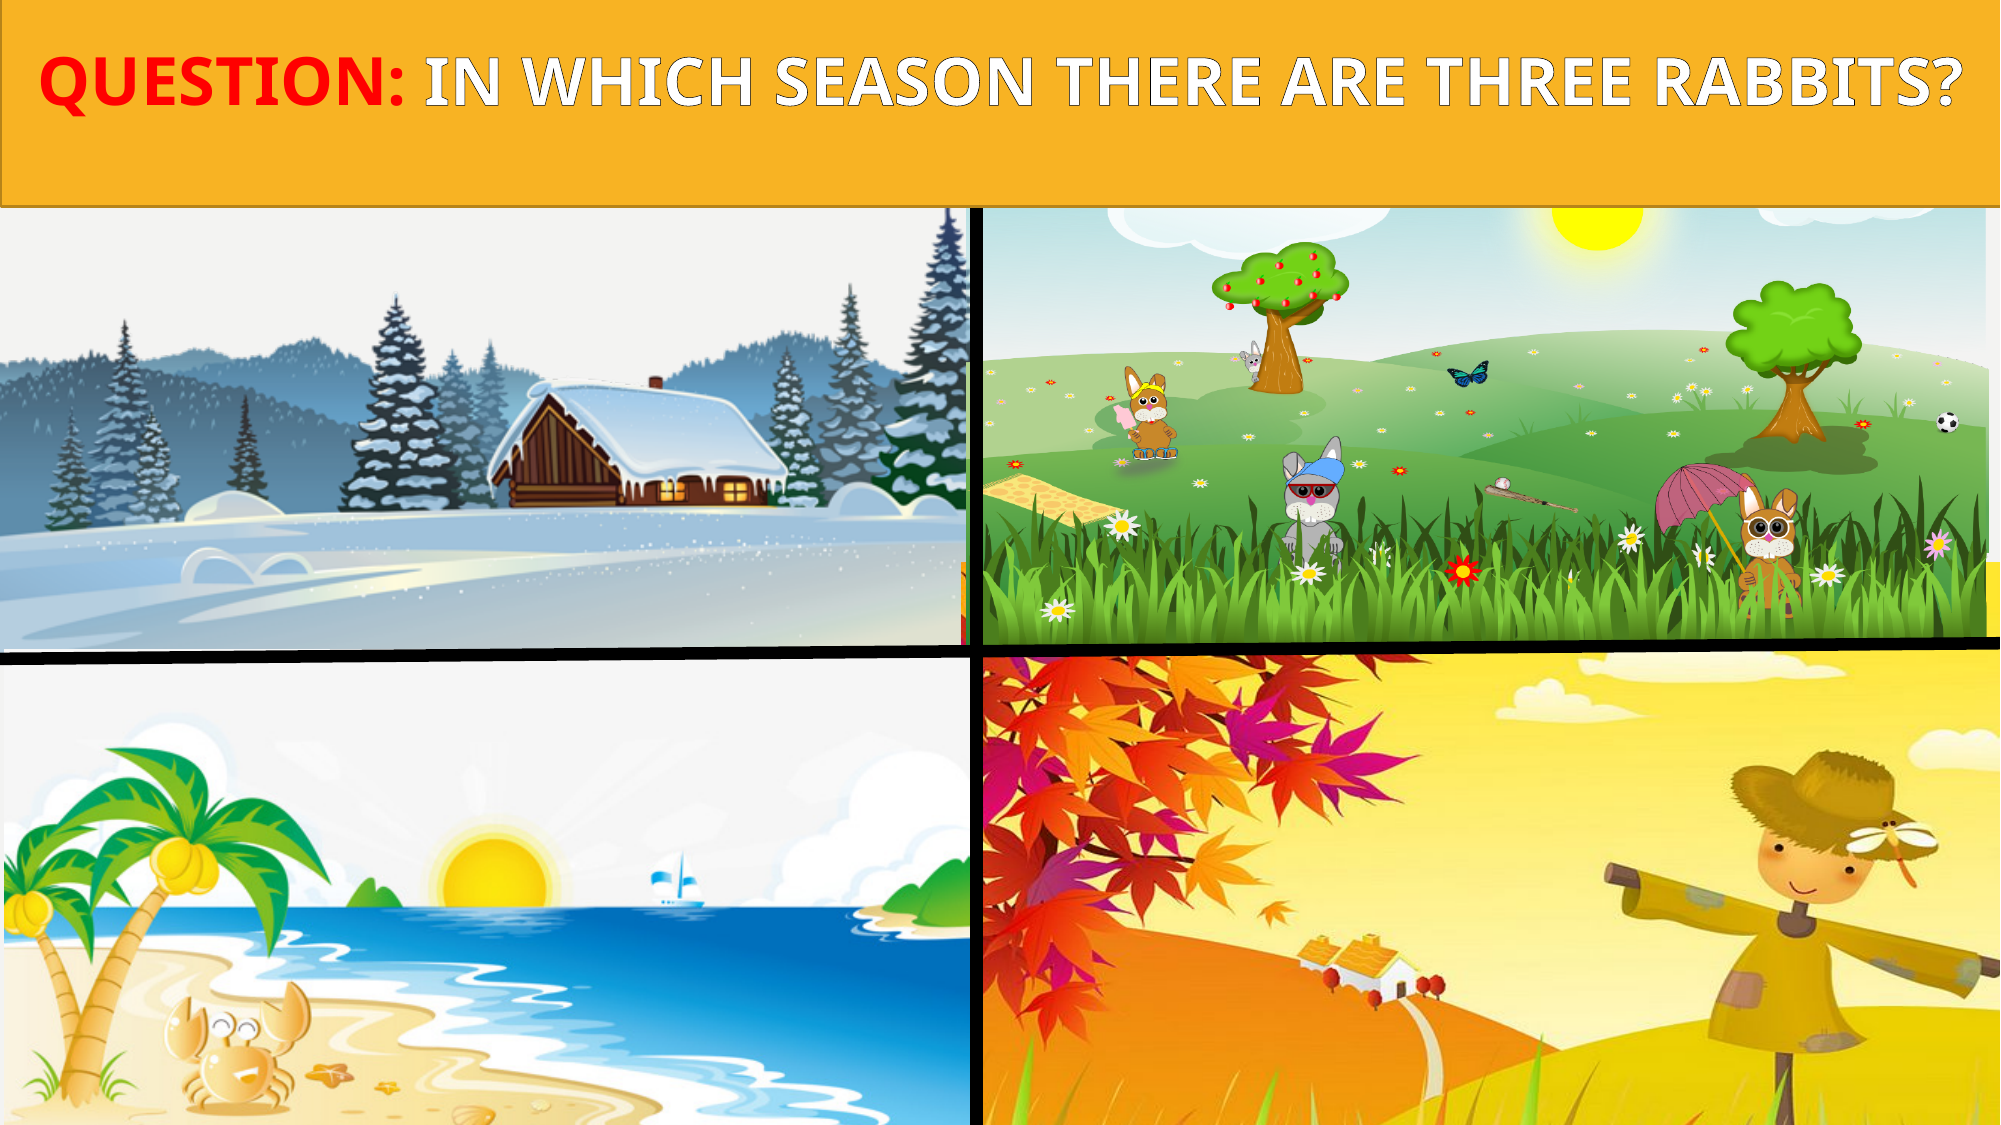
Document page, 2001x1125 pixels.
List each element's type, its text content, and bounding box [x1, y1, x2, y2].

picture [0, 81, 2000, 643]
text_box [0, 643, 2000, 660]
text_box QUESTION: IN WHICH SEASON THERE ARE THREE RABBITS? [0, 0, 2000, 208]
picture [977, 660, 2000, 1125]
picture [4, 660, 976, 1125]
